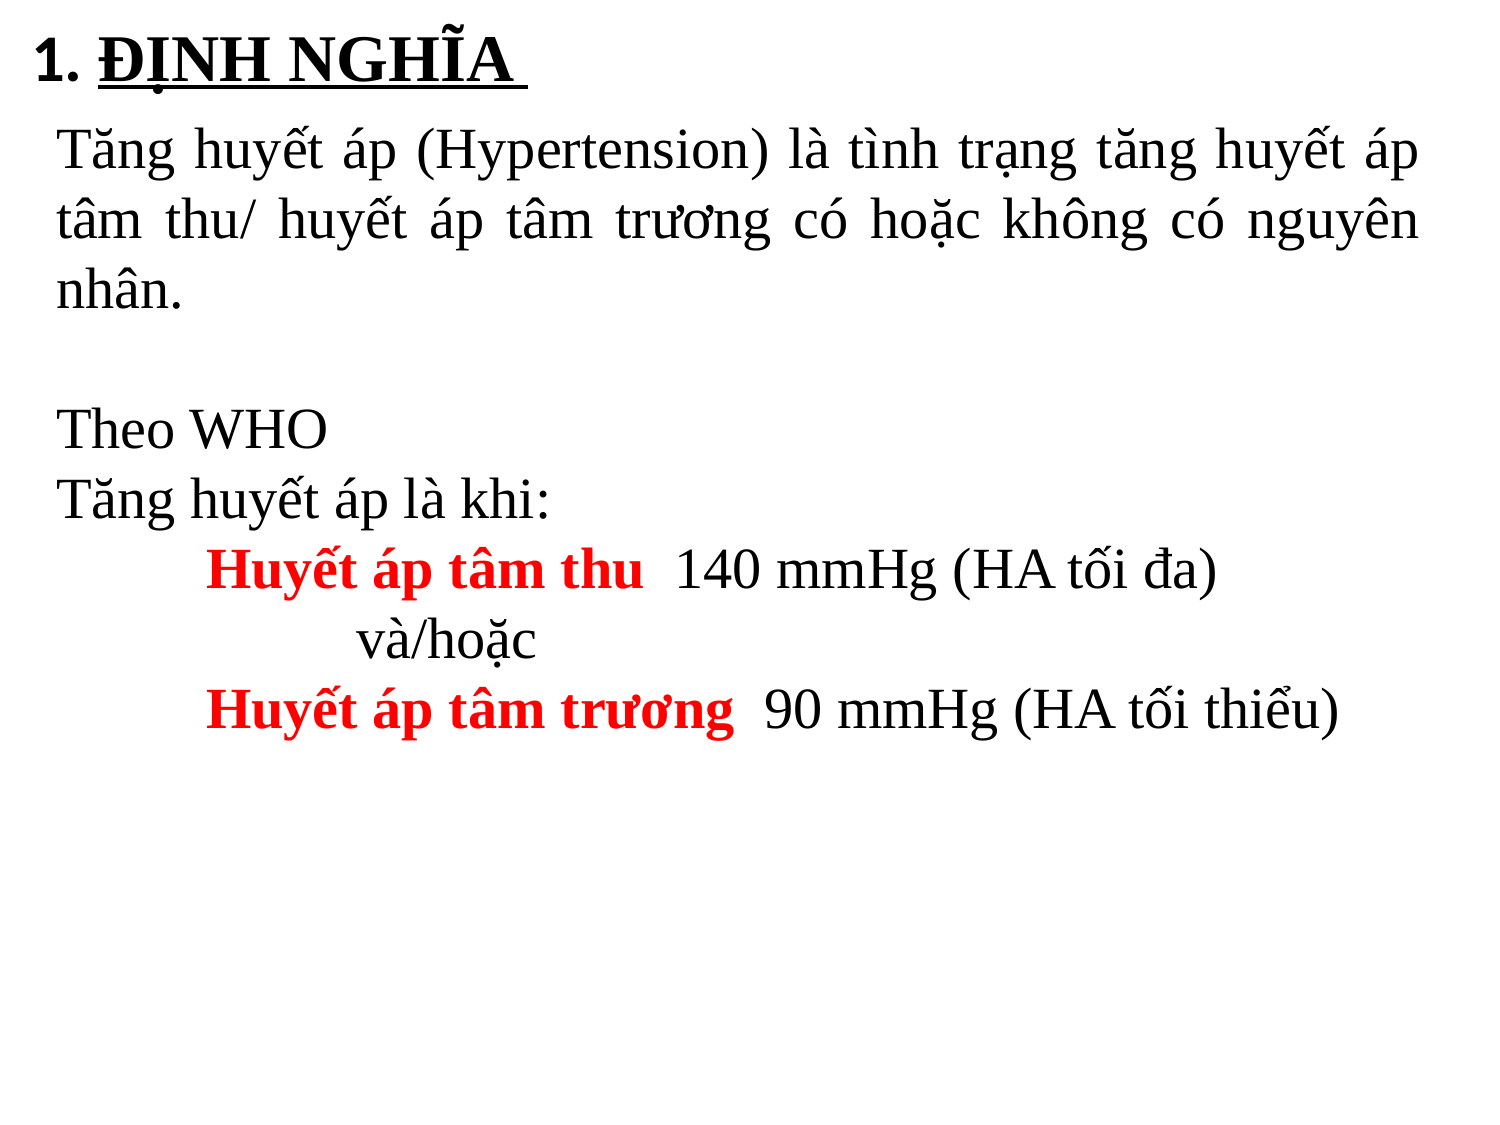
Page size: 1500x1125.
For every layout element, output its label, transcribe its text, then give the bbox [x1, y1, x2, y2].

text_box 1. ĐỊNH NGHĨA [16, 7, 544, 102]
